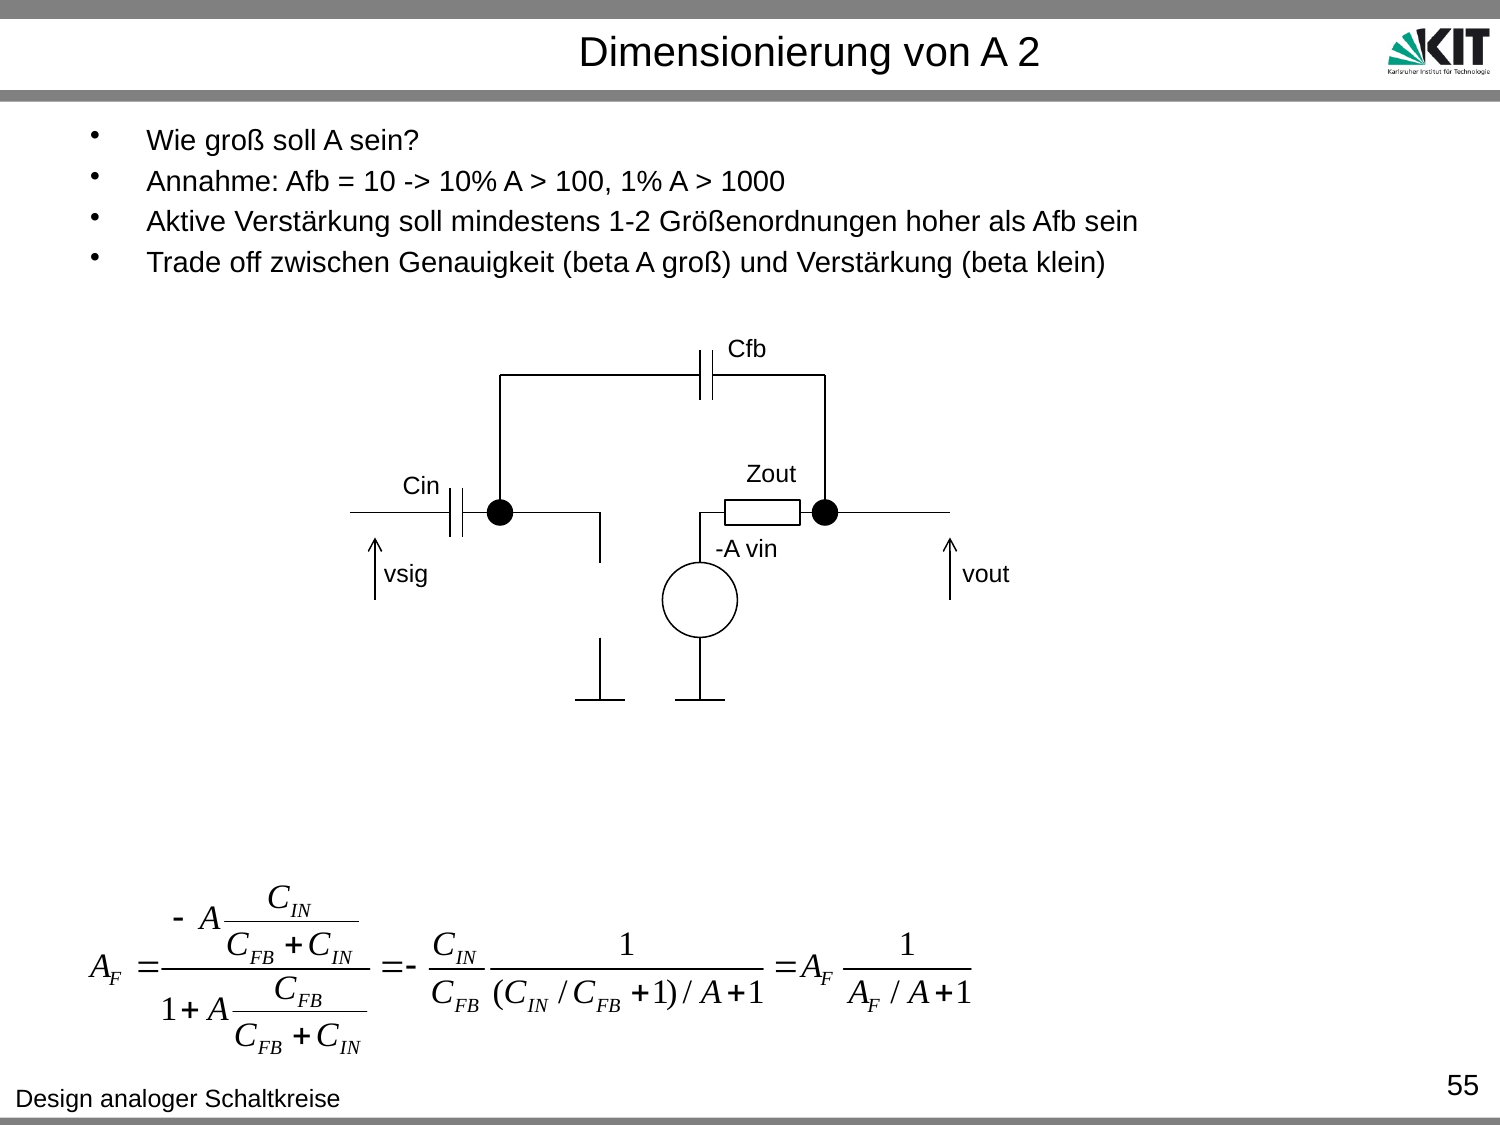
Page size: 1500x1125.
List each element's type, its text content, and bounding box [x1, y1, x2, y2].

text_box [662, 562, 738, 638]
picture [1425, 28, 1490, 75]
text_box -A vin [700, 525, 793, 570]
text_box [817, 520, 835, 526]
text_box vsig [378, 549, 444, 595]
text_box vout [953, 549, 1025, 595]
text_box Cin [387, 462, 456, 485]
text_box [599, 349, 826, 401]
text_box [81, 874, 980, 1063]
text_box [812, 500, 821, 510]
text_box [828, 500, 838, 512]
text_box [725, 520, 801, 525]
list Wie groß soll A sein? Annahme: Afb = 10 -> 10% A > 100, 1% A > 1000 Aktive Verstärkung soll mindestens 1-2 Größenordnungen hoher als Afb sein Trade off zwischen Genauigkeit (beta A groß) und Verstärkung (beta klein) [75, 113, 1425, 263]
text_box Zout [731, 450, 812, 495]
slide_number 55 [1364, 1058, 1495, 1094]
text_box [349, 487, 576, 538]
text_box [725, 500, 801, 512]
title Dimensionierung von A 2 [194, 21, 1425, 79]
text_box Cfb [712, 324, 782, 348]
